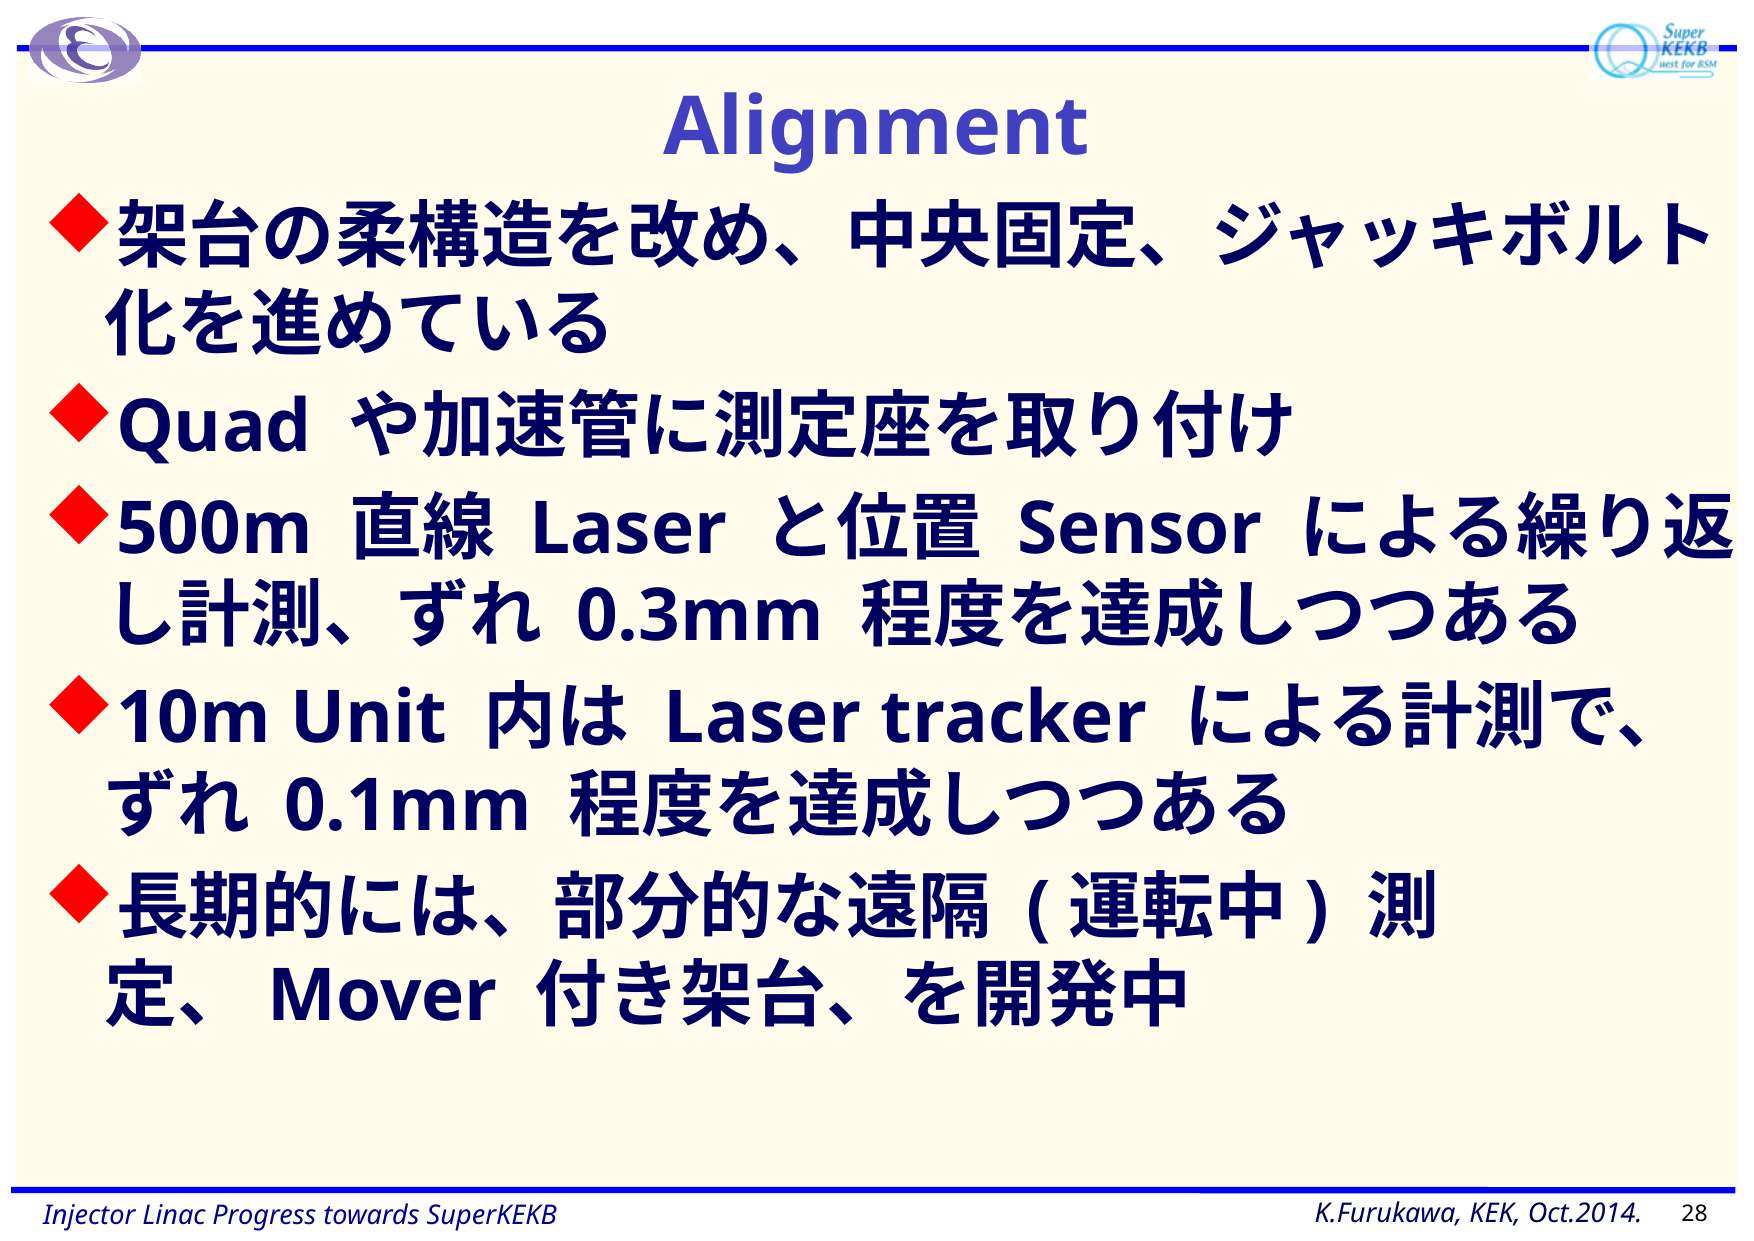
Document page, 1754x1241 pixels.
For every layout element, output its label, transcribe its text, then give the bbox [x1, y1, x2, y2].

list 架台の柔構造を改め、中央固定、ジャッキボルト化を進めている Quad や加速管に測定座を取り付け 500m 直線 Laser と位置 Sensor による繰り返し計測、ずれ 0.3mm 程度を達成しつつある 10m Unit 内は Laser tracker による計測で、ずれ 0.1mm 程度を達成しつつある 長期的には、部分的な遠隔 (運転中) 測定、Mover 付き架台、を開発中 [26, 180, 1754, 1192]
text_box [29, 52, 141, 63]
slide_number 28 [1621, 1189, 1725, 1232]
title Alignment [26, 63, 1727, 180]
text_box [29, 17, 141, 45]
title 標的破壊防止用 Beam spoiler [1589, 20, 1719, 45]
